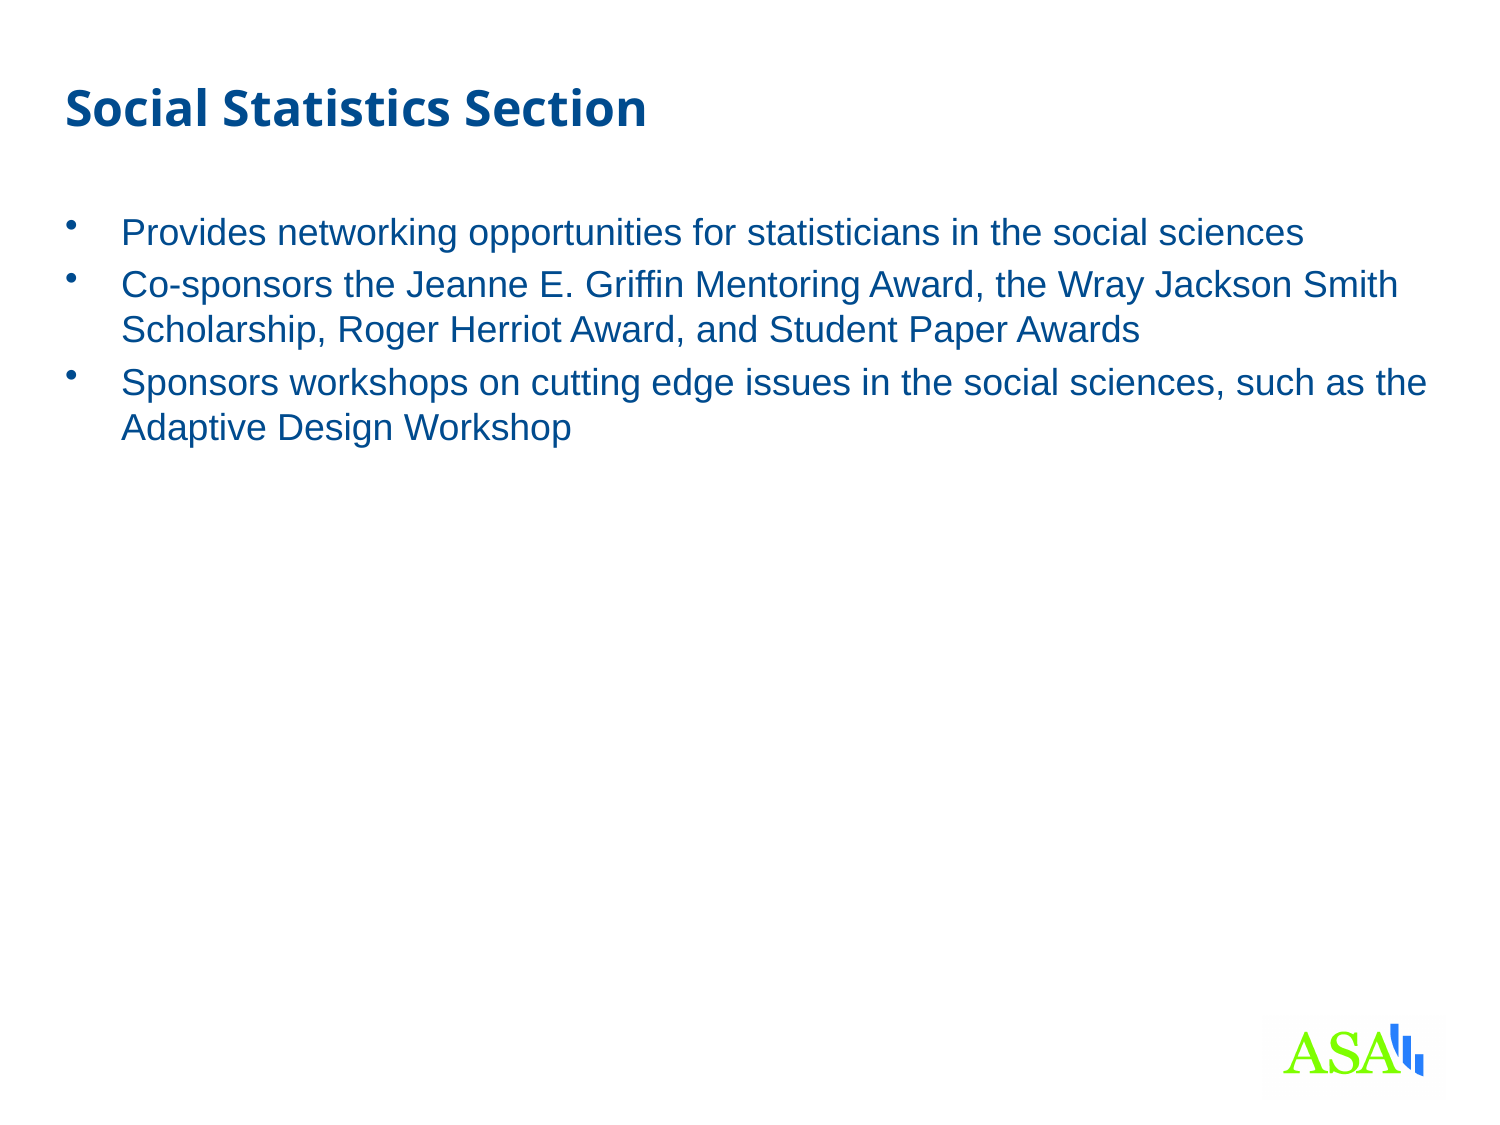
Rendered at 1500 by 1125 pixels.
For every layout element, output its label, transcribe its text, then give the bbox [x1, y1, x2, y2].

picture [1262, 1015, 1446, 1100]
title Social Statistics Section [50, 12, 1463, 200]
list Provides networking opportunities for statisticians in the social sciences Co-sponsors the Jeanne E. Griffin Mentoring Award, the Wray Jackson Smith Scholarship, Roger Herriot Award, and Student Paper Awards Sponsors workshops on cutting edge issues in the social sciences, such as the Adaptive Design Workshop [50, 200, 1463, 1000]
